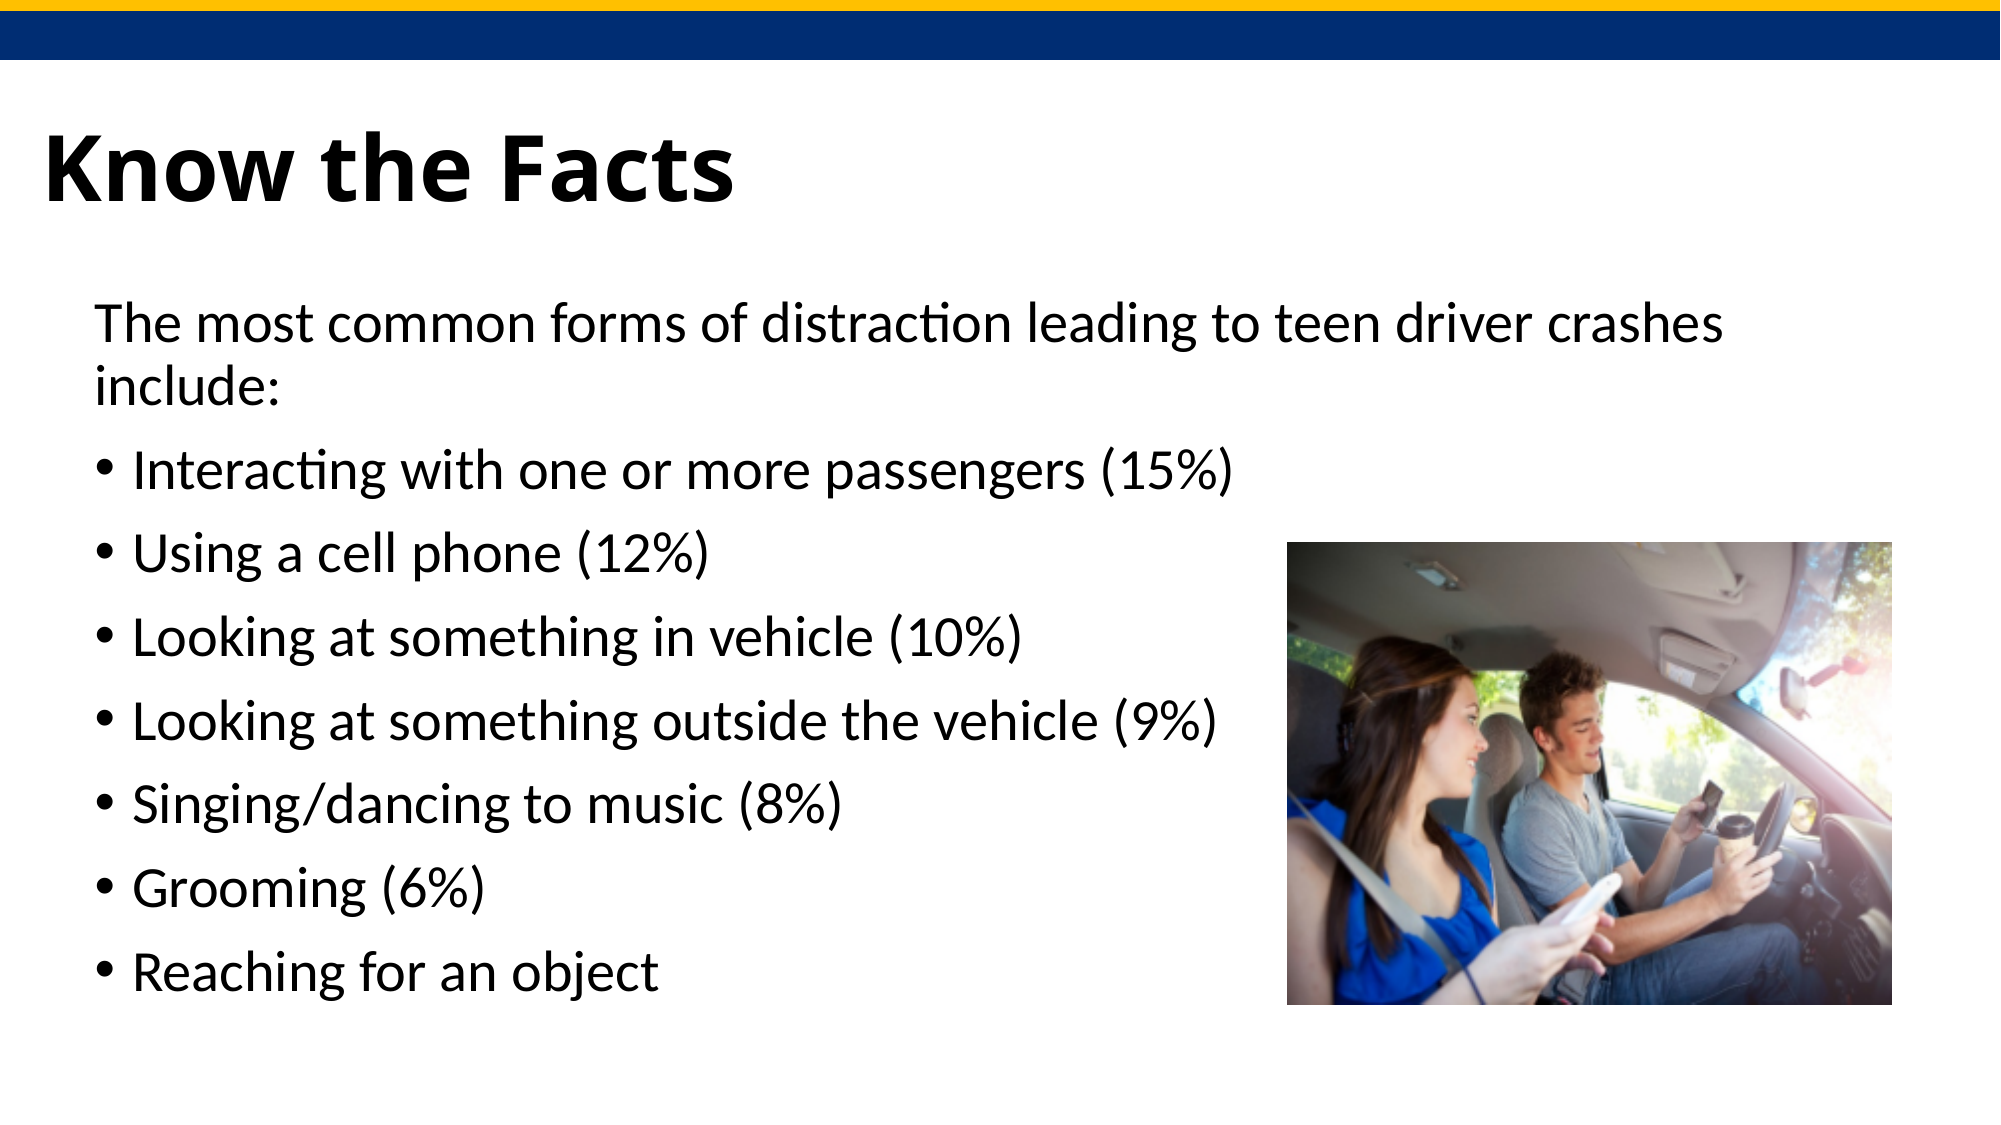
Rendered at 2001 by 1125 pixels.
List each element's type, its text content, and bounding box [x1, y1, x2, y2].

title Know the Facts [26, 63, 1752, 281]
picture [0, 0, 2000, 60]
picture [1287, 542, 1892, 1005]
list The most common forms of distraction leading to teen driver crashes include: Interacting with one or more passengers (15%) Using a cell phone (12%) Looking at something in vehicle (10%) Looking at something outside the vehicle (9%) Singing/dancing to music (8%) Grooming (6%) Reaching for an object [79, 284, 1892, 1014]
